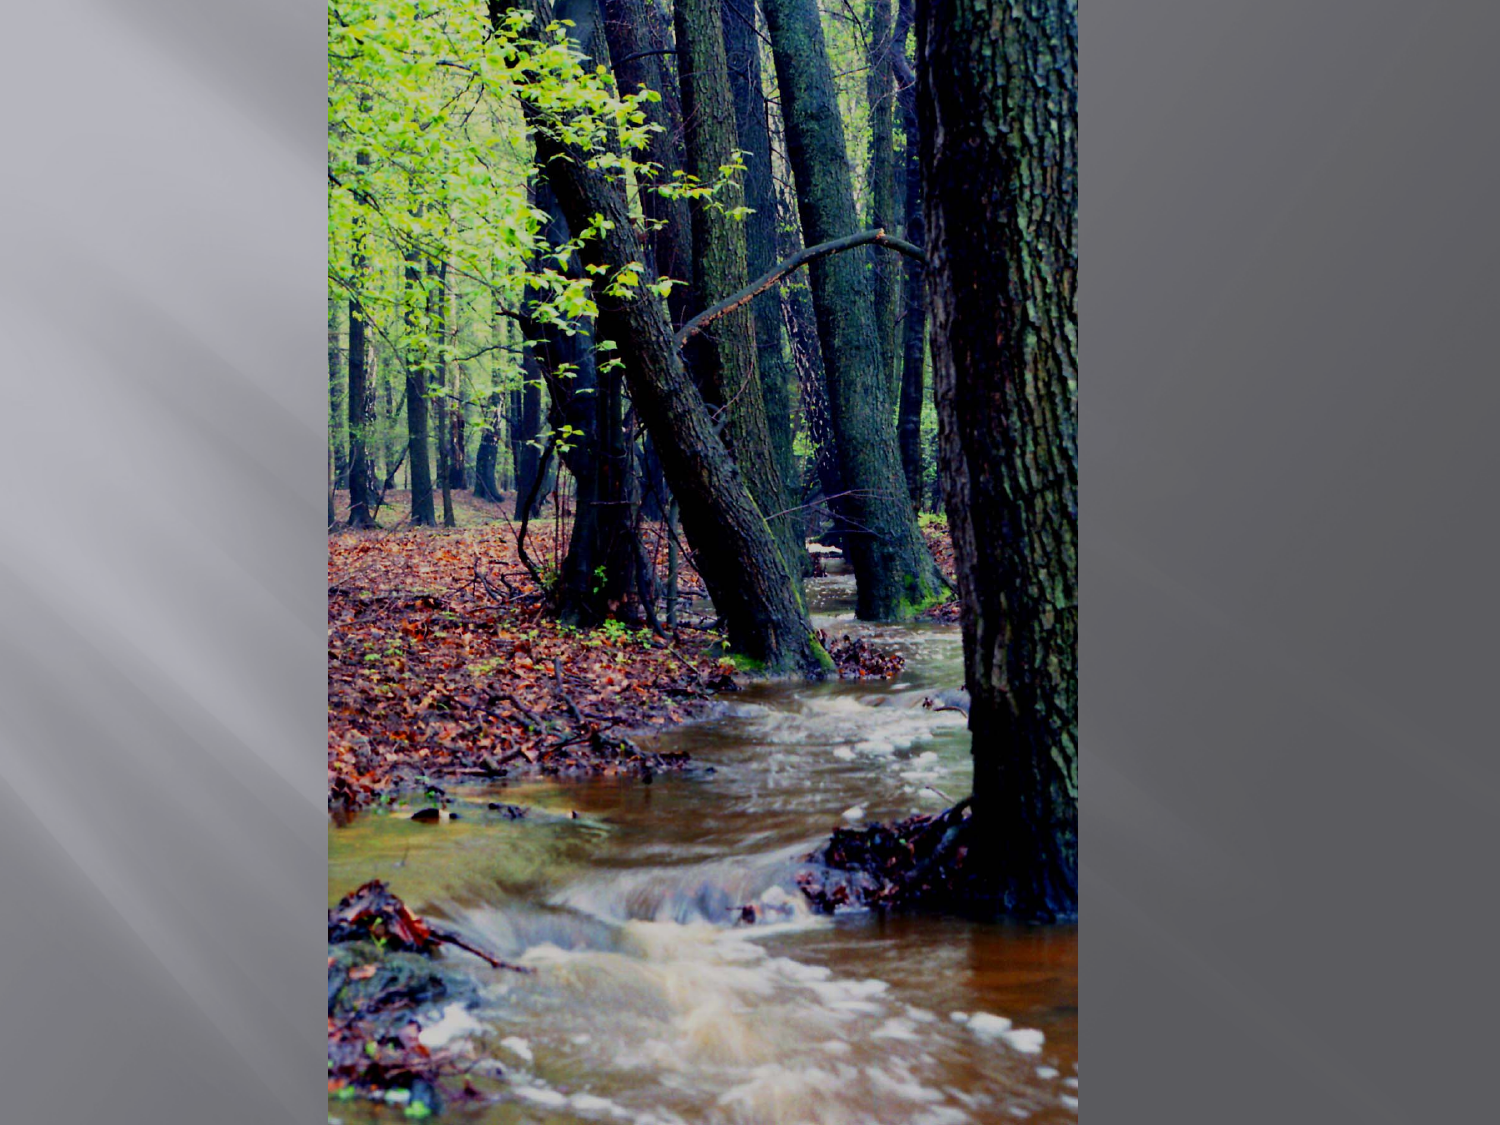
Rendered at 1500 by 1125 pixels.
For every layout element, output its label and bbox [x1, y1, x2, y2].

picture [328, 0, 1078, 1125]
